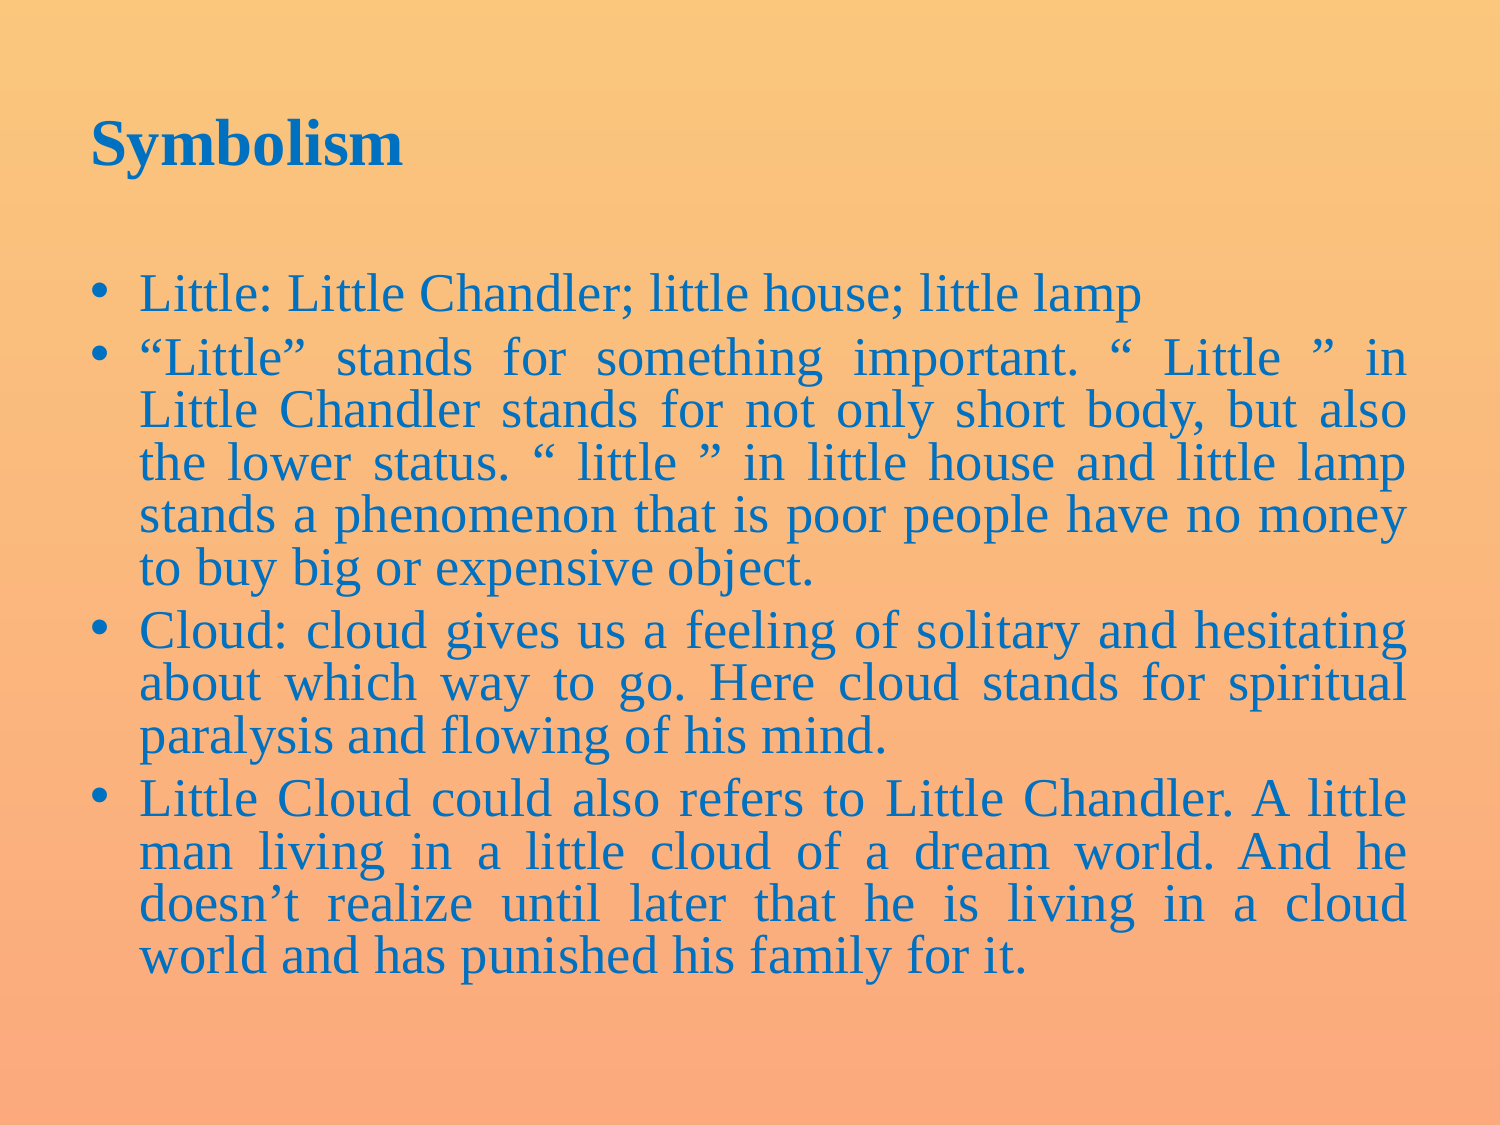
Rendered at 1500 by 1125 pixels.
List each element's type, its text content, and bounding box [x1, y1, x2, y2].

title Symbolism [74, 44, 1426, 233]
list Little: Little Chandler; little house; little lamp “Little” stands for something important. “ Little ” in Little Chandler stands for not only short body, but also the lower status. “ little ” in little house and little lamp stands a phenomenon that is poor people have no money to buy big or expensive object. Cloud: cloud gives us a feeling of solitary and hesitating about which way to go. Here cloud stands for spiritual paralysis and flowing of his mind. Little Cloud could also refers to Little Chandler. A little man living in a little cloud of a dream world. And he doesn’t realize until later that he is living in a cloud world and has punished his family for it. [74, 262, 1426, 1006]
